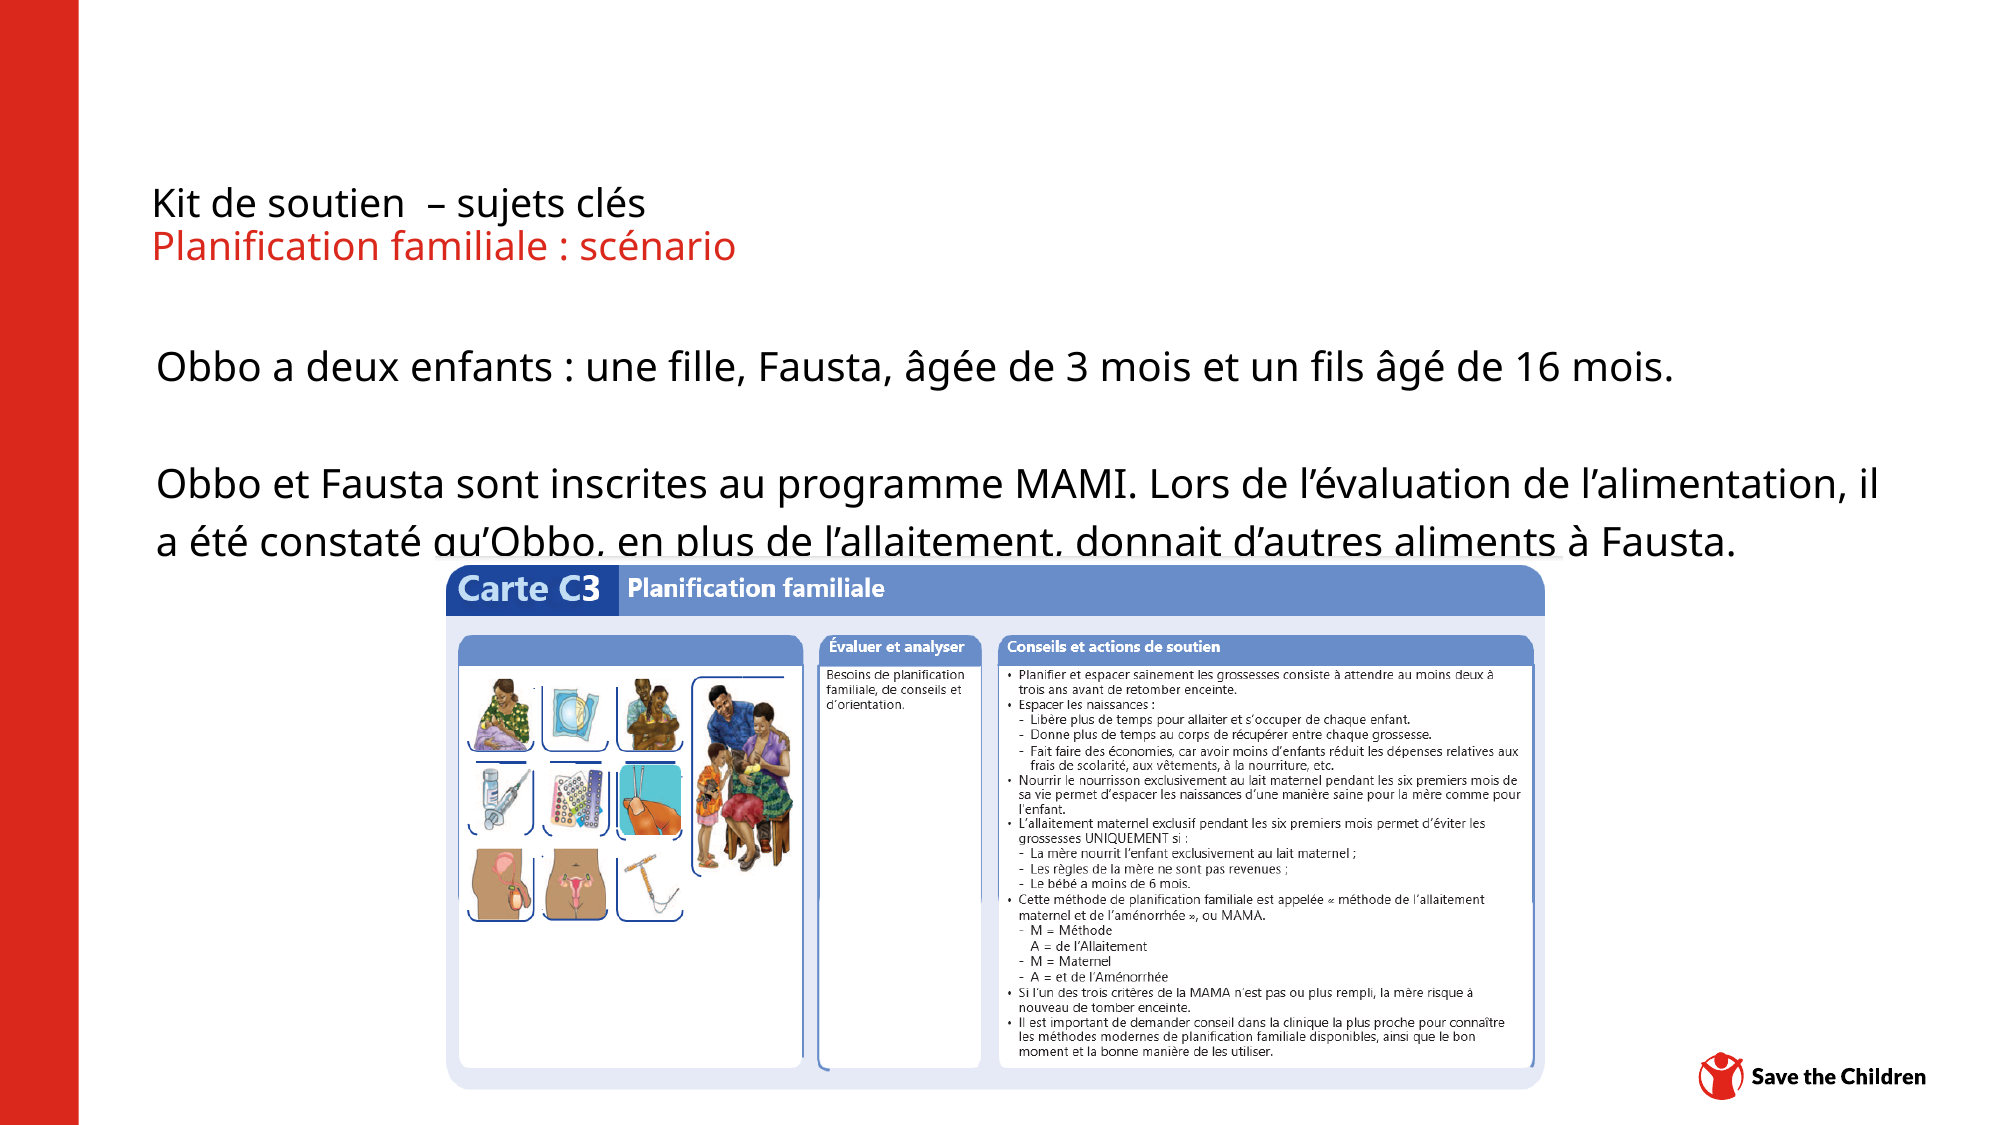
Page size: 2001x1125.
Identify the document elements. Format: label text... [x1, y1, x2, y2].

picture [435, 556, 1563, 1104]
text_box Plateforme de contenu : CH1304412 [999, 1079, 1772, 1125]
title Kit de soutien – sujets clés Planification familiale : scénario [136, 175, 1700, 325]
list Obbo a deux enfants : une fille, Fausta, âgée de 3 mois et un fils âgé de 16 mois. Obbo et Fausta sont inscrites au programme MAMI. Lors de l’évaluation de l’alimentation, il a été constaté qu’Obbo, en plus de l’allaitement, donnait d’autres aliments à Fausta. [140, 324, 1907, 577]
